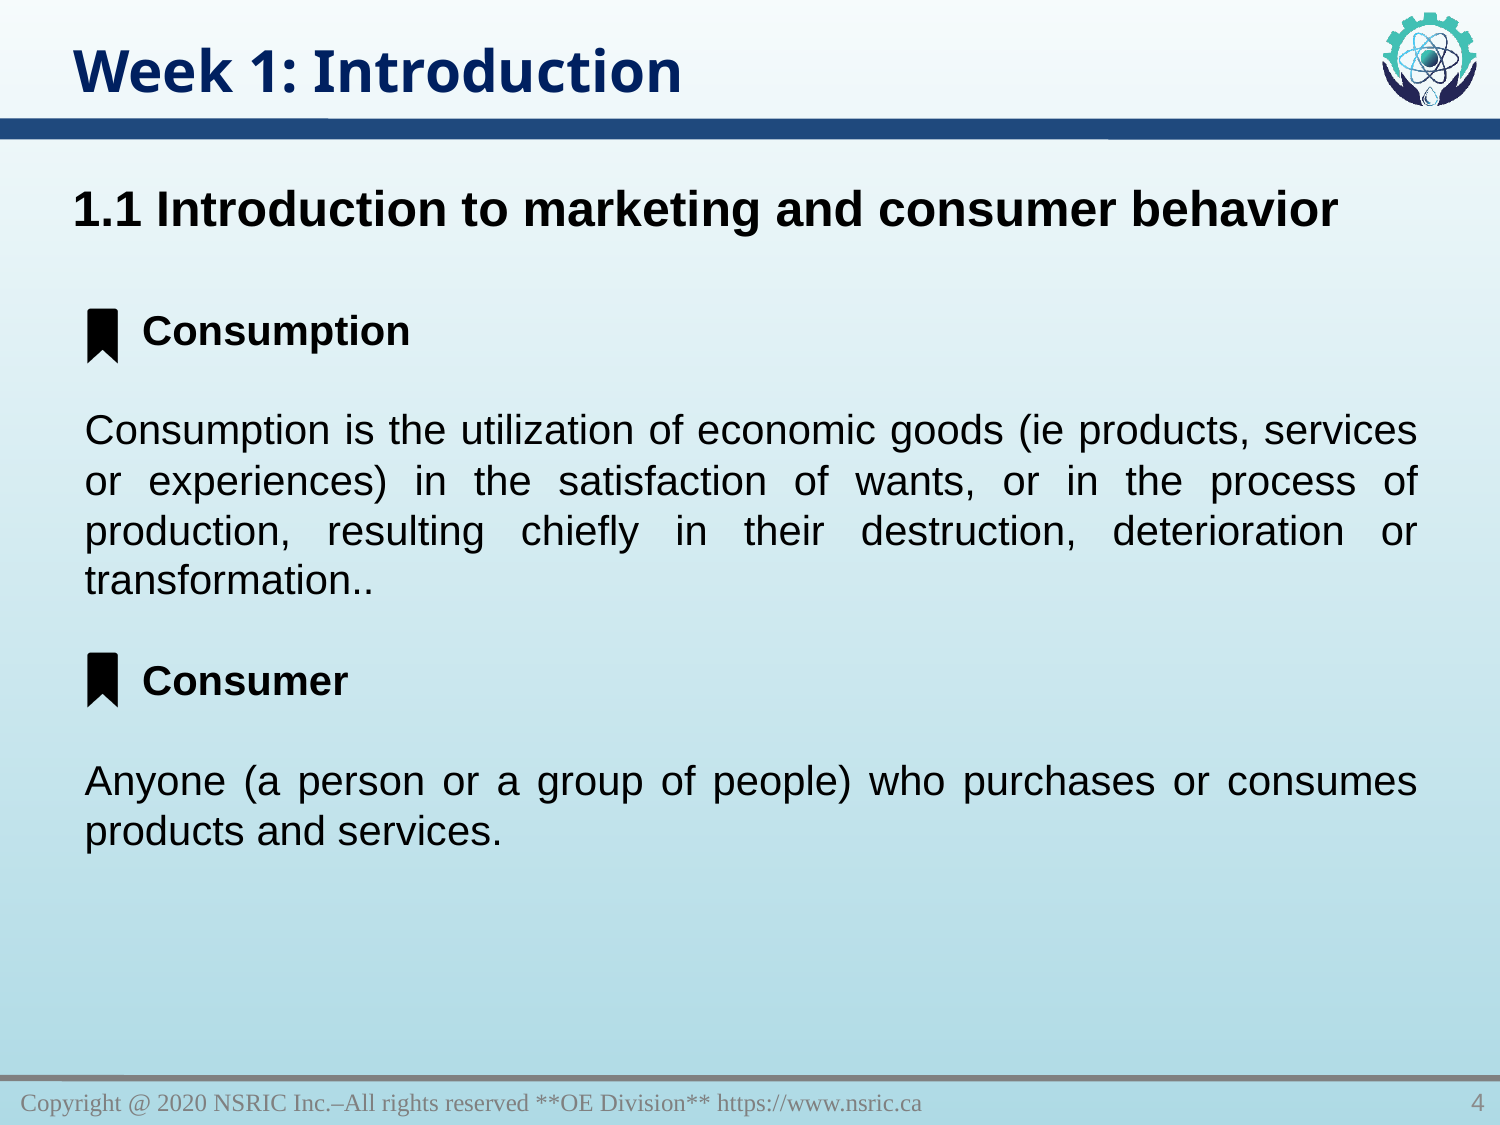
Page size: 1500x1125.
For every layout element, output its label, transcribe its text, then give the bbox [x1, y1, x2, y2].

slide_number 4 [1289, 1078, 1500, 1125]
picture [1380, 12, 1477, 107]
text_box Week 1: Introduction [58, 26, 1101, 112]
footer Copyright @ 2020 NSRIC Inc.–All rights reserved **OE Division** https://www.nsric.ca [5, 1078, 1247, 1125]
text_box 1.1 Introduction to marketing and consumer behavior [57, 168, 1437, 304]
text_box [66, 295, 1435, 968]
